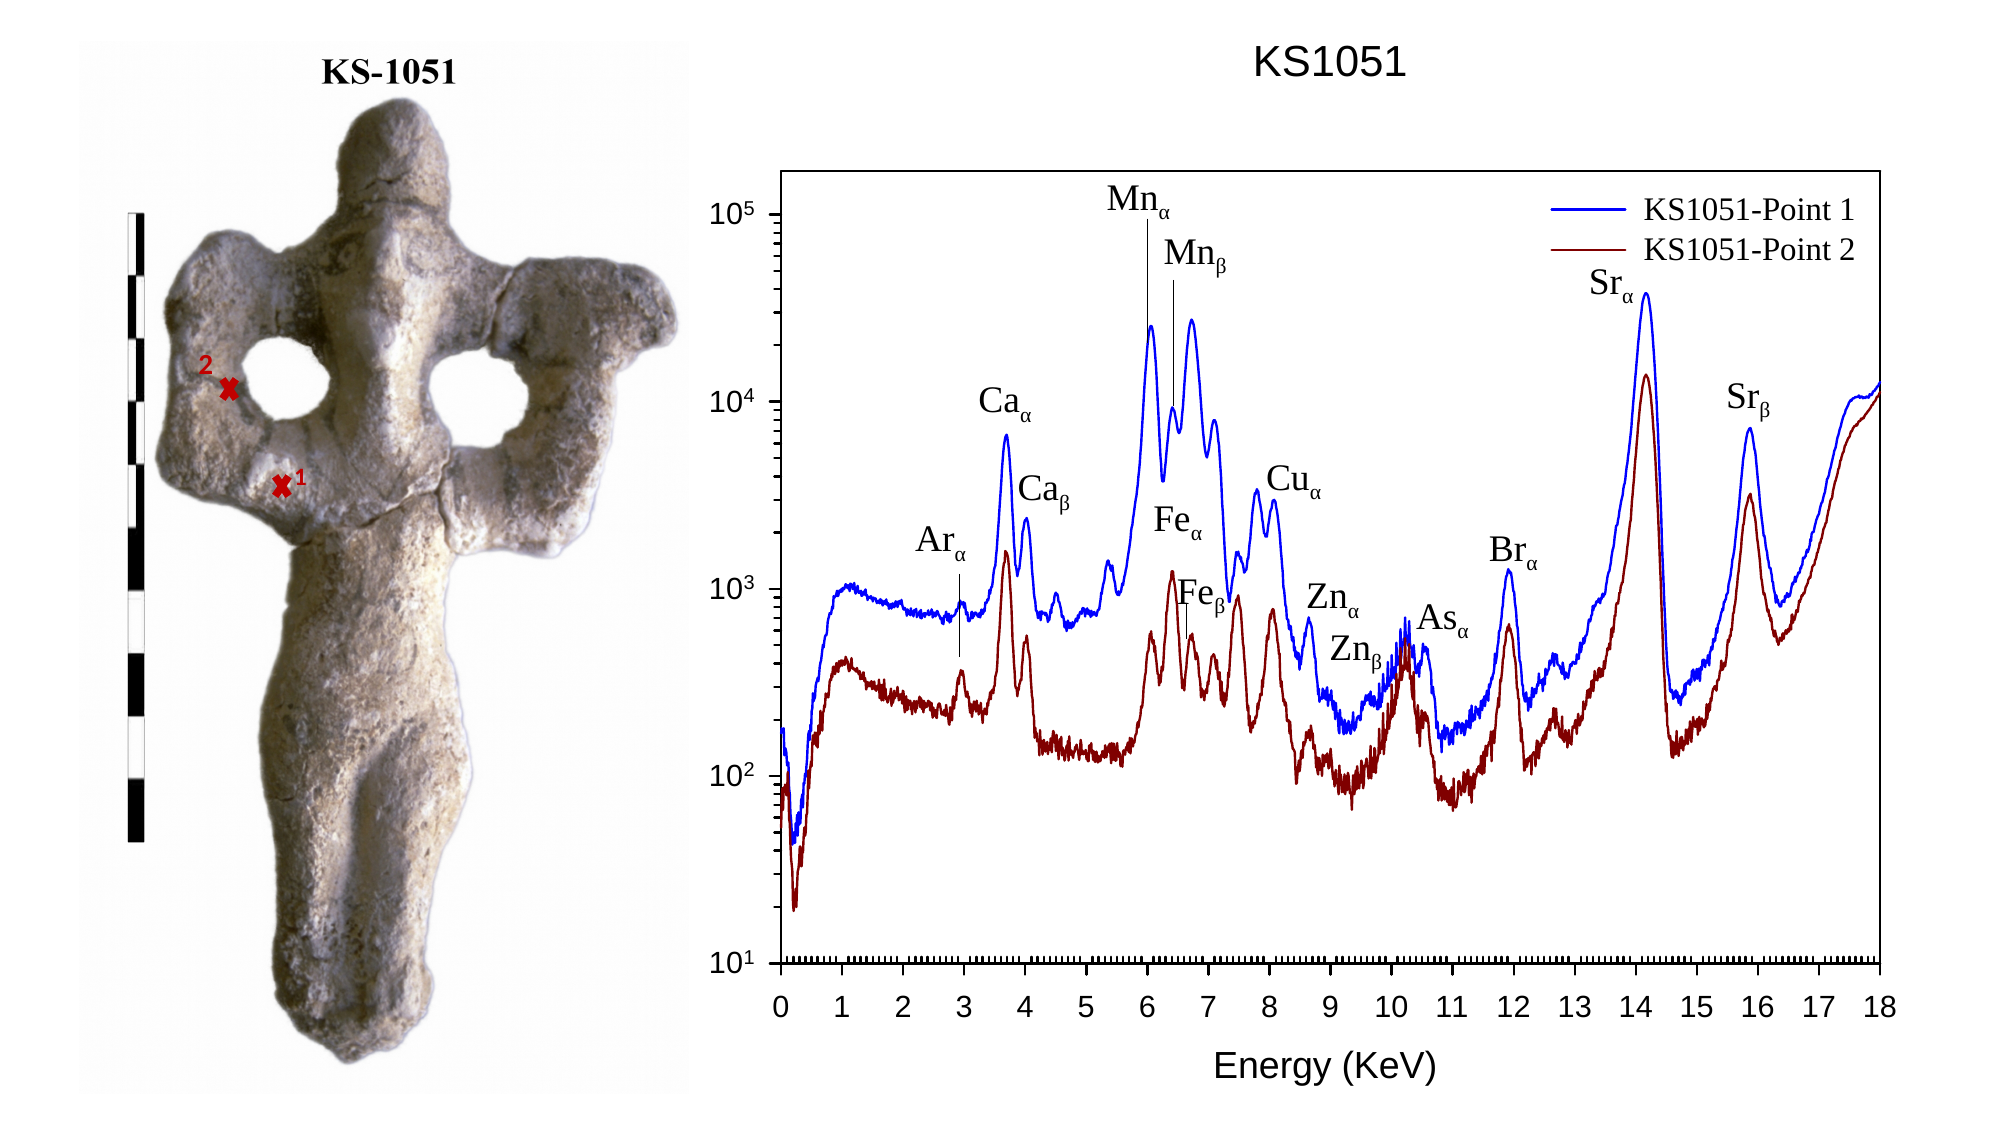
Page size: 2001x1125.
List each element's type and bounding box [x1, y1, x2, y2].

text_box [79, 41, 689, 1094]
text_box [654, 31, 1930, 1095]
